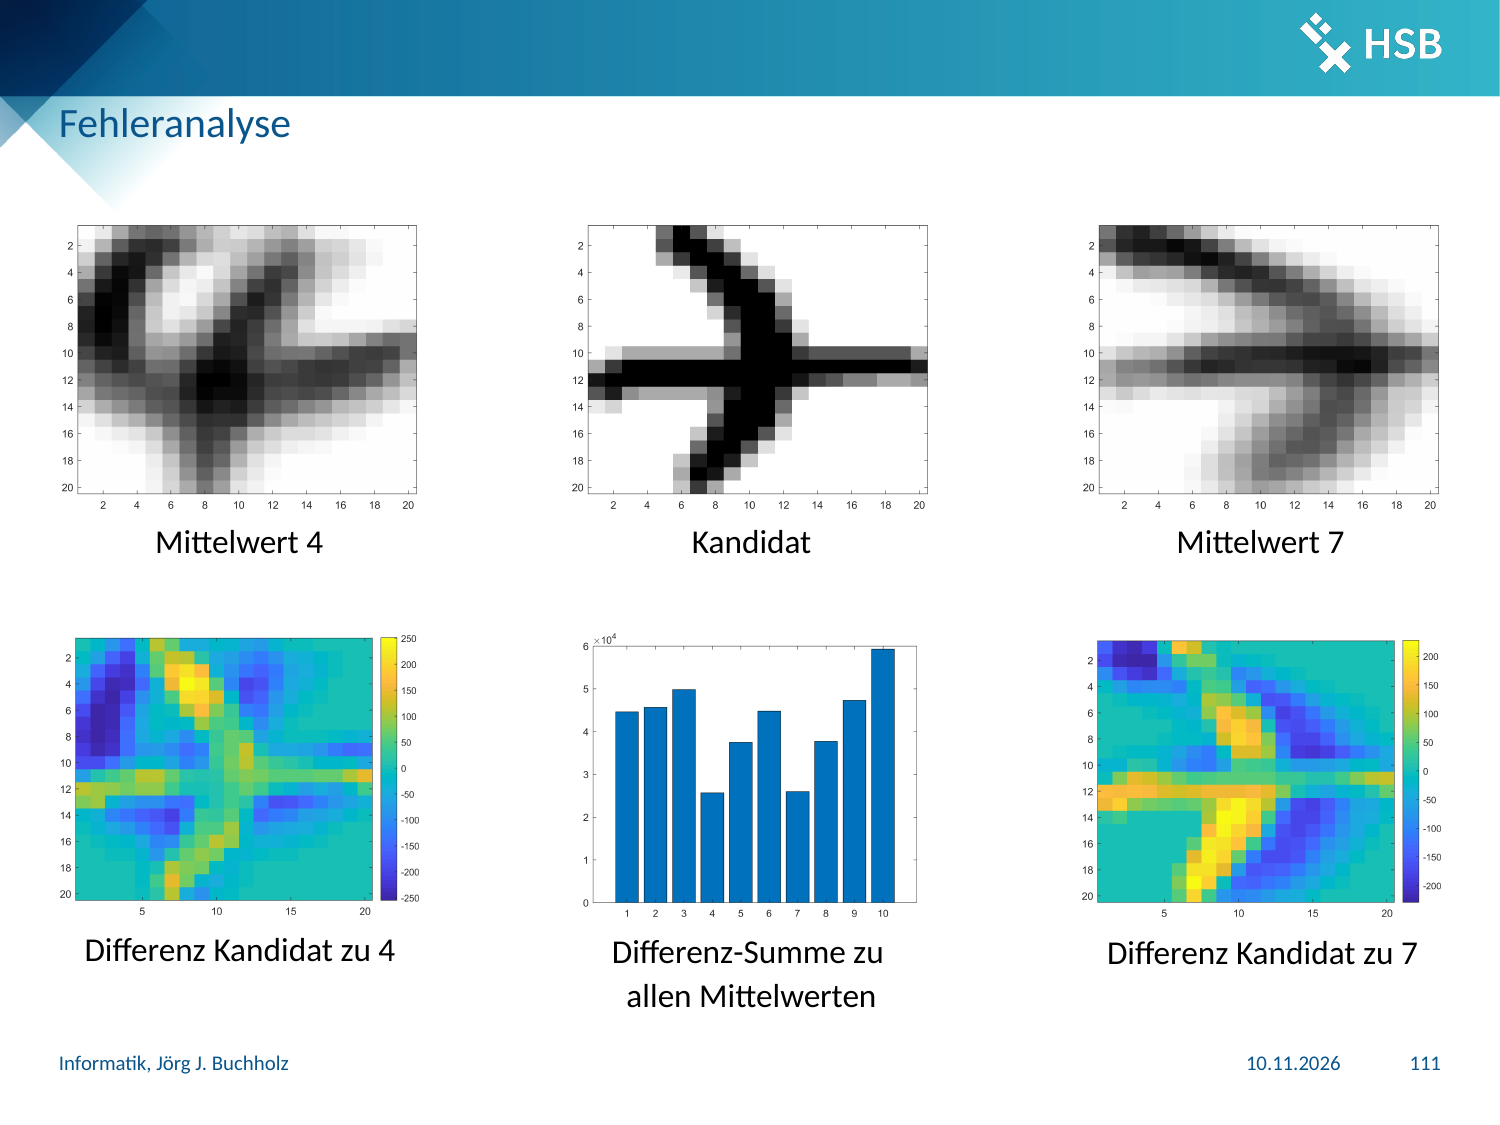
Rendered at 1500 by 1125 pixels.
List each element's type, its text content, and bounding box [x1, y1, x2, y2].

slide_number 111 [1376, 1046, 1442, 1077]
text_box Mittelwert 4 [164, 516, 315, 616]
text_box Mittelwert 7 [1185, 516, 1336, 616]
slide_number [1222, 1046, 1341, 1077]
text_box Differenz Kandidat zu 4 [165, 923, 316, 1024]
text_box Kandidat [676, 516, 827, 616]
text_box Differenz-Summe zu allen Mittelwerten [676, 924, 827, 1047]
text_box Differenz Kandidat zu 7 [1187, 926, 1338, 1027]
title Fehleranalyse [58, 95, 1442, 197]
picture [0, 0, 1500, 1125]
footer Informatik, Jörg J. Buchholz [58, 1046, 1176, 1077]
